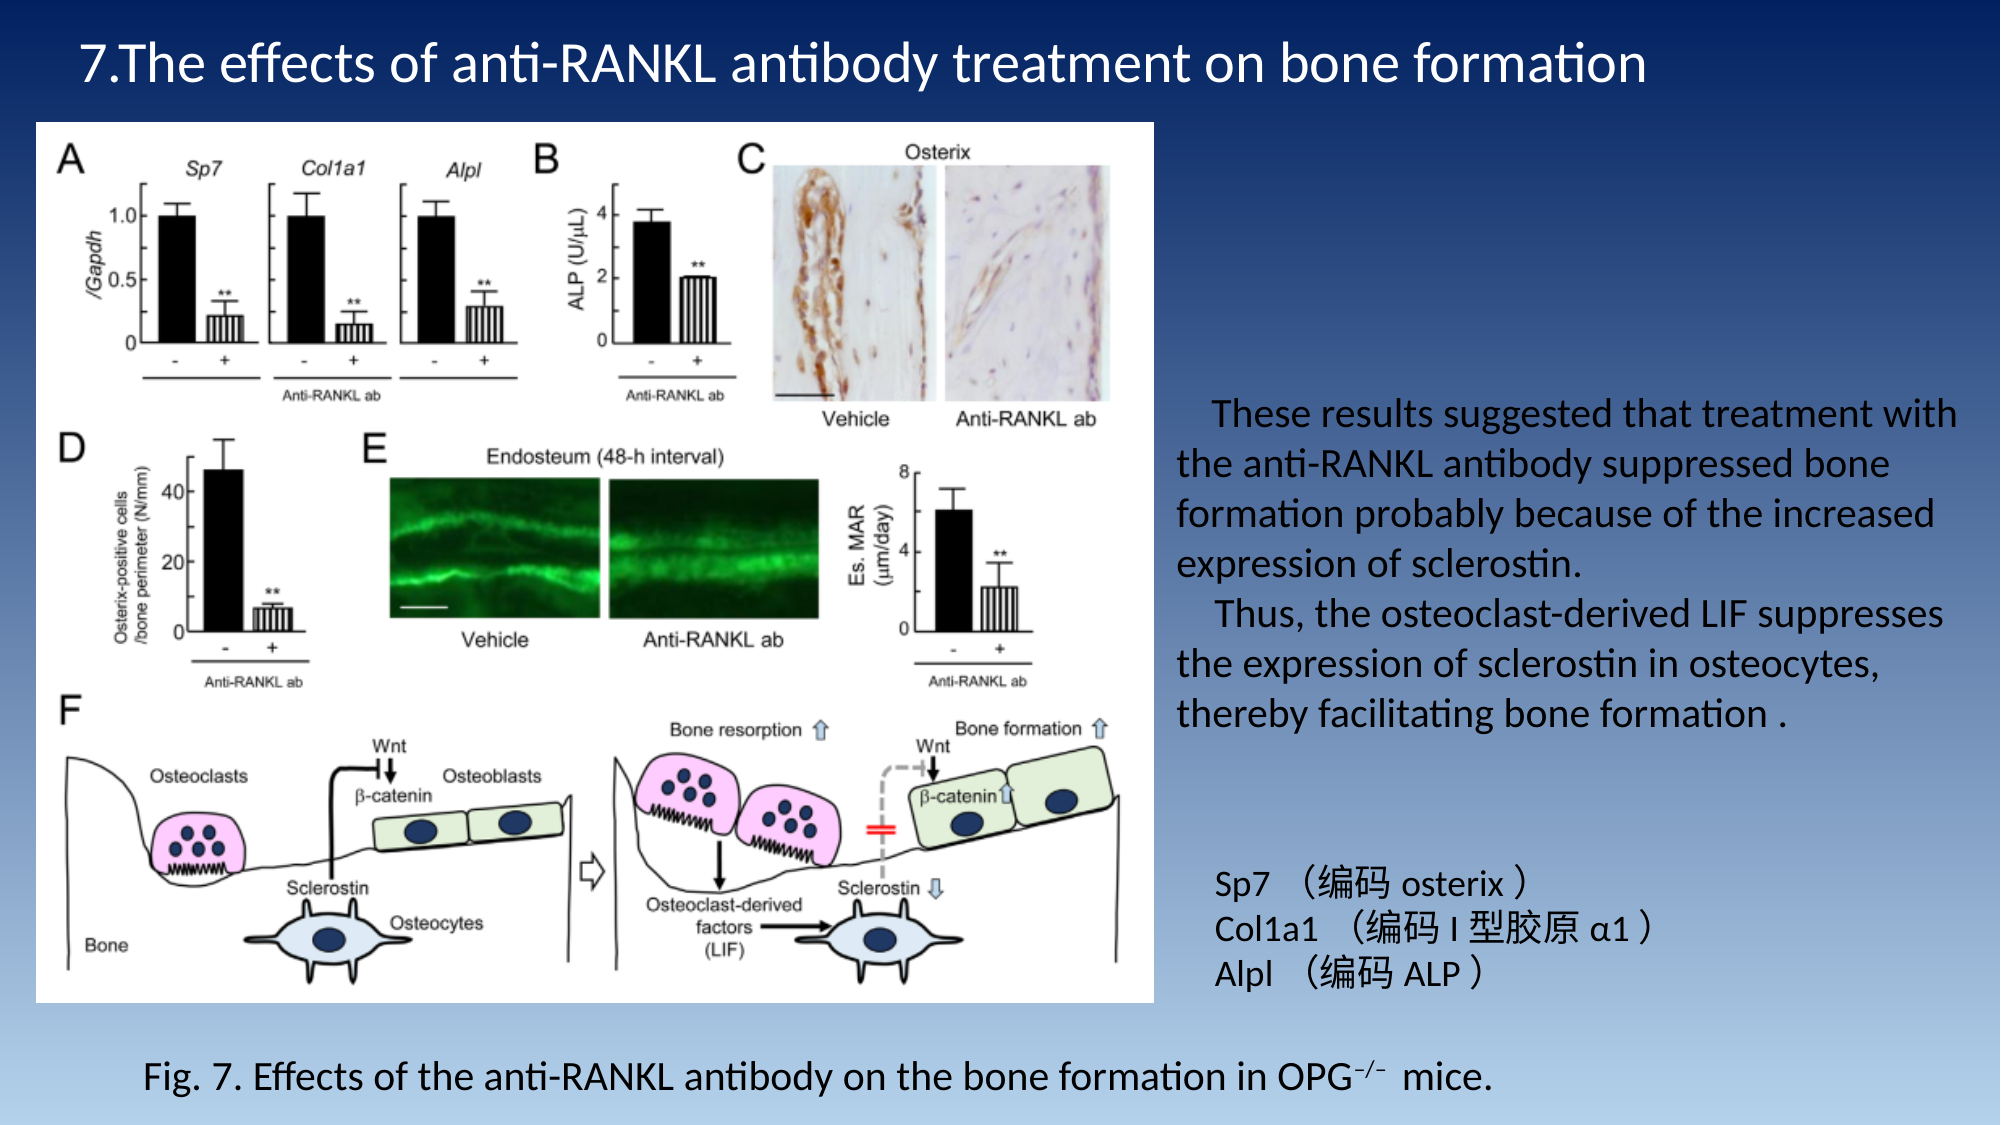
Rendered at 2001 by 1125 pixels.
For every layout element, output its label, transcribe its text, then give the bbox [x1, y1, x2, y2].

text_box Sp7（编码osterix） Col1a1（编码I型胶原α1） Alpl（编码ALP） [1200, 851, 1850, 1002]
text_box 7.The effects of anti-RANKL antibody treatment on bone formation [63, 16, 1726, 102]
text_box Fig. 7. Effects of the anti-RANKL antibody on the bone formation in OPG–/– mice. [128, 1041, 1519, 1107]
picture [36, 121, 1154, 1003]
text_box These results suggested that treatment with the anti-RANKL antibody suppressed bone formation probably because of the increased expression of sclerostin. Thus, the osteoclast-derived LIF suppresses the expression of sclerostin in osteocytes, thereby facilitating bone formation . [1161, 378, 1997, 744]
